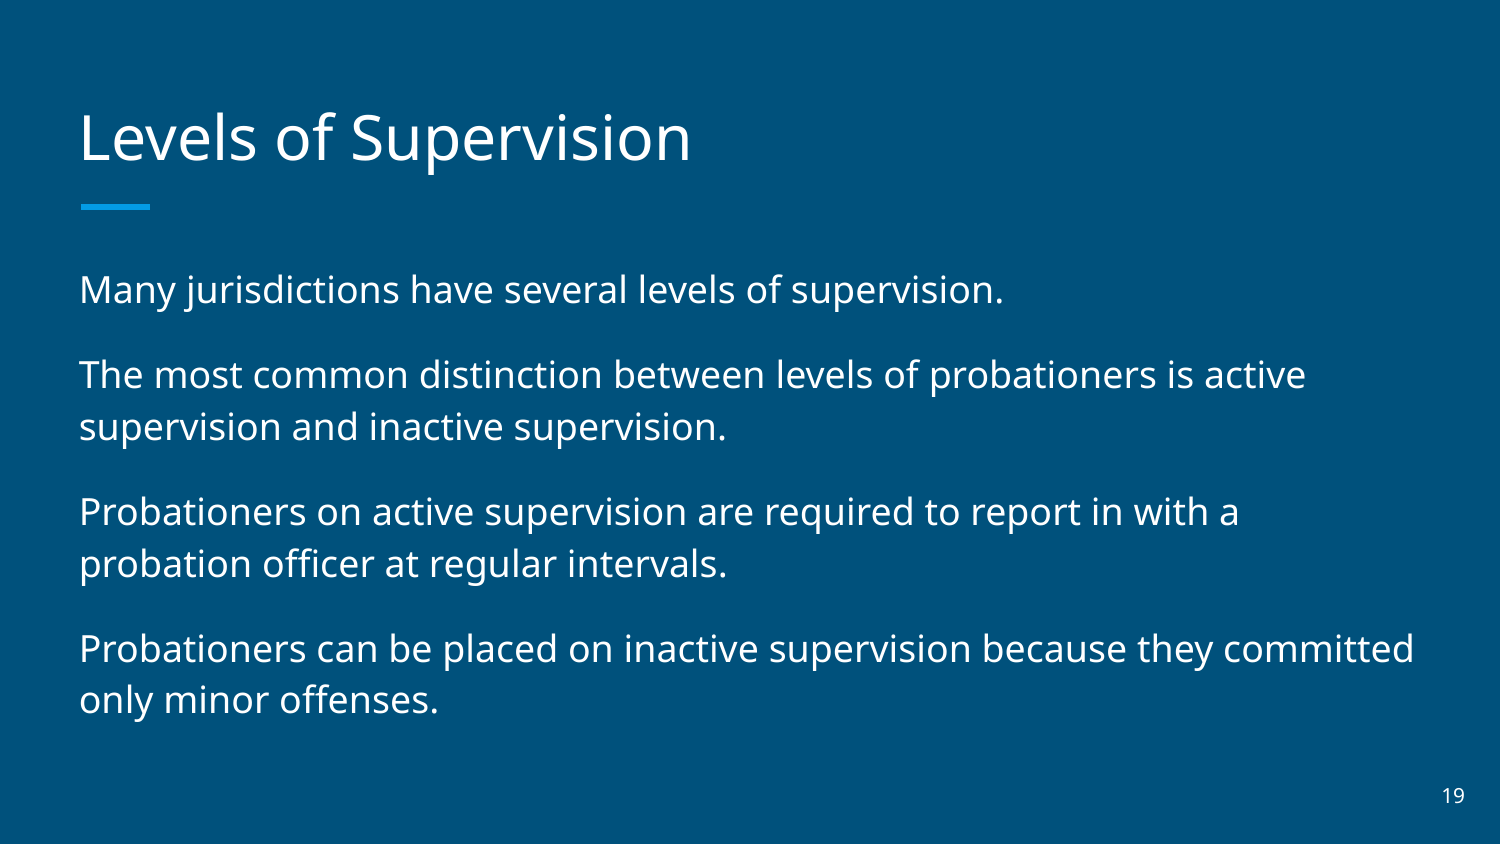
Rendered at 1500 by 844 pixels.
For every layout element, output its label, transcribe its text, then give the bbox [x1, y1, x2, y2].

list Many jurisdictions have several levels of supervision. The most common distinction between levels of probationers is active supervision and inactive supervision. Probationers on active supervision are required to report in with a probation officer at regular intervals. Probationers can be placed on inactive supervision because they committed only minor offenses. [63, 244, 1437, 750]
slide_number ‹#› [1389, 764, 1480, 830]
title Levels of Supervision [63, 75, 1437, 188]
